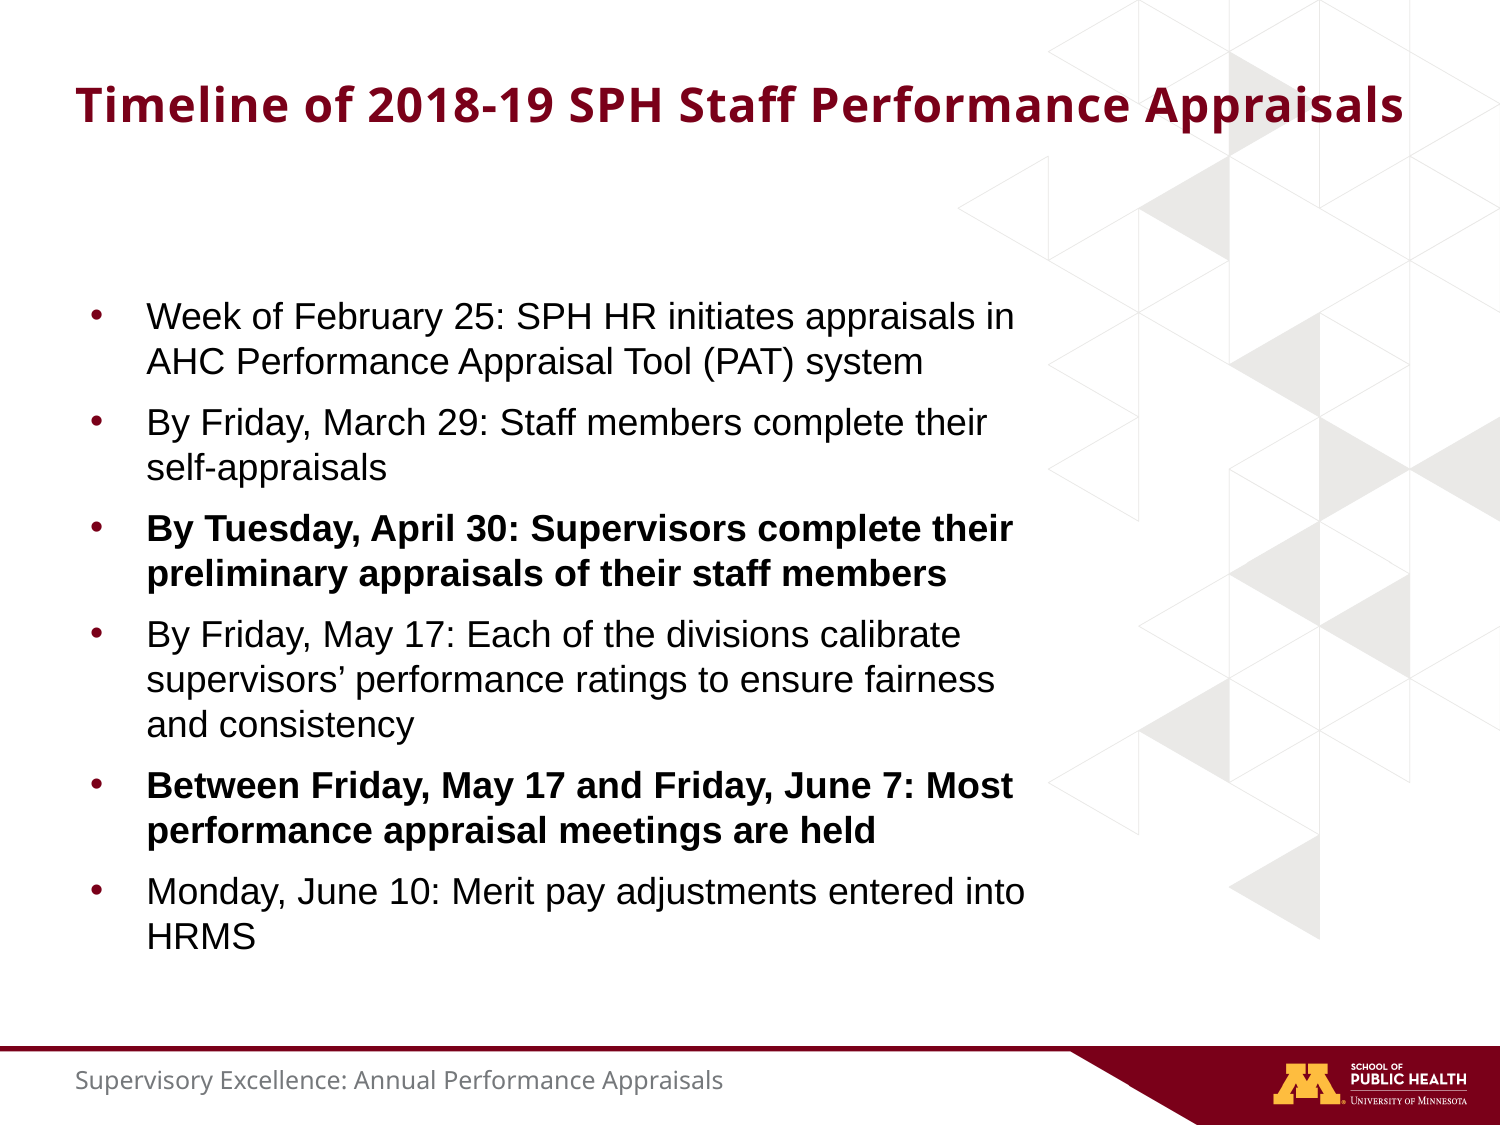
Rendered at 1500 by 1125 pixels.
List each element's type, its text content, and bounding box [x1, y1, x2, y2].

picture [0, 0, 1500, 1125]
slide_number Supervisory Excellence: Annual Performance Appraisals [75, 1064, 1077, 1111]
title Timeline of 2018-19 SPH Staff Performance Appraisals [75, 74, 1425, 189]
list Week of February 25: SPH HR initiates appraisals in AHC Performance Appraisal Tool (PAT) system By Friday, March 29: Staff members complete their self-appraisals By Tuesday, April 30: Supervisors complete their preliminary appraisals of their staff members By Friday, May 17: Each of the divisions calibrate supervisors’ performance ratings to ensure fairness and consistency Between Friday, May 17 and Friday, June 7: Most performance appraisal meetings are held Monday, June 10: Merit pay adjustments entered into HRMS [75, 284, 1069, 1036]
